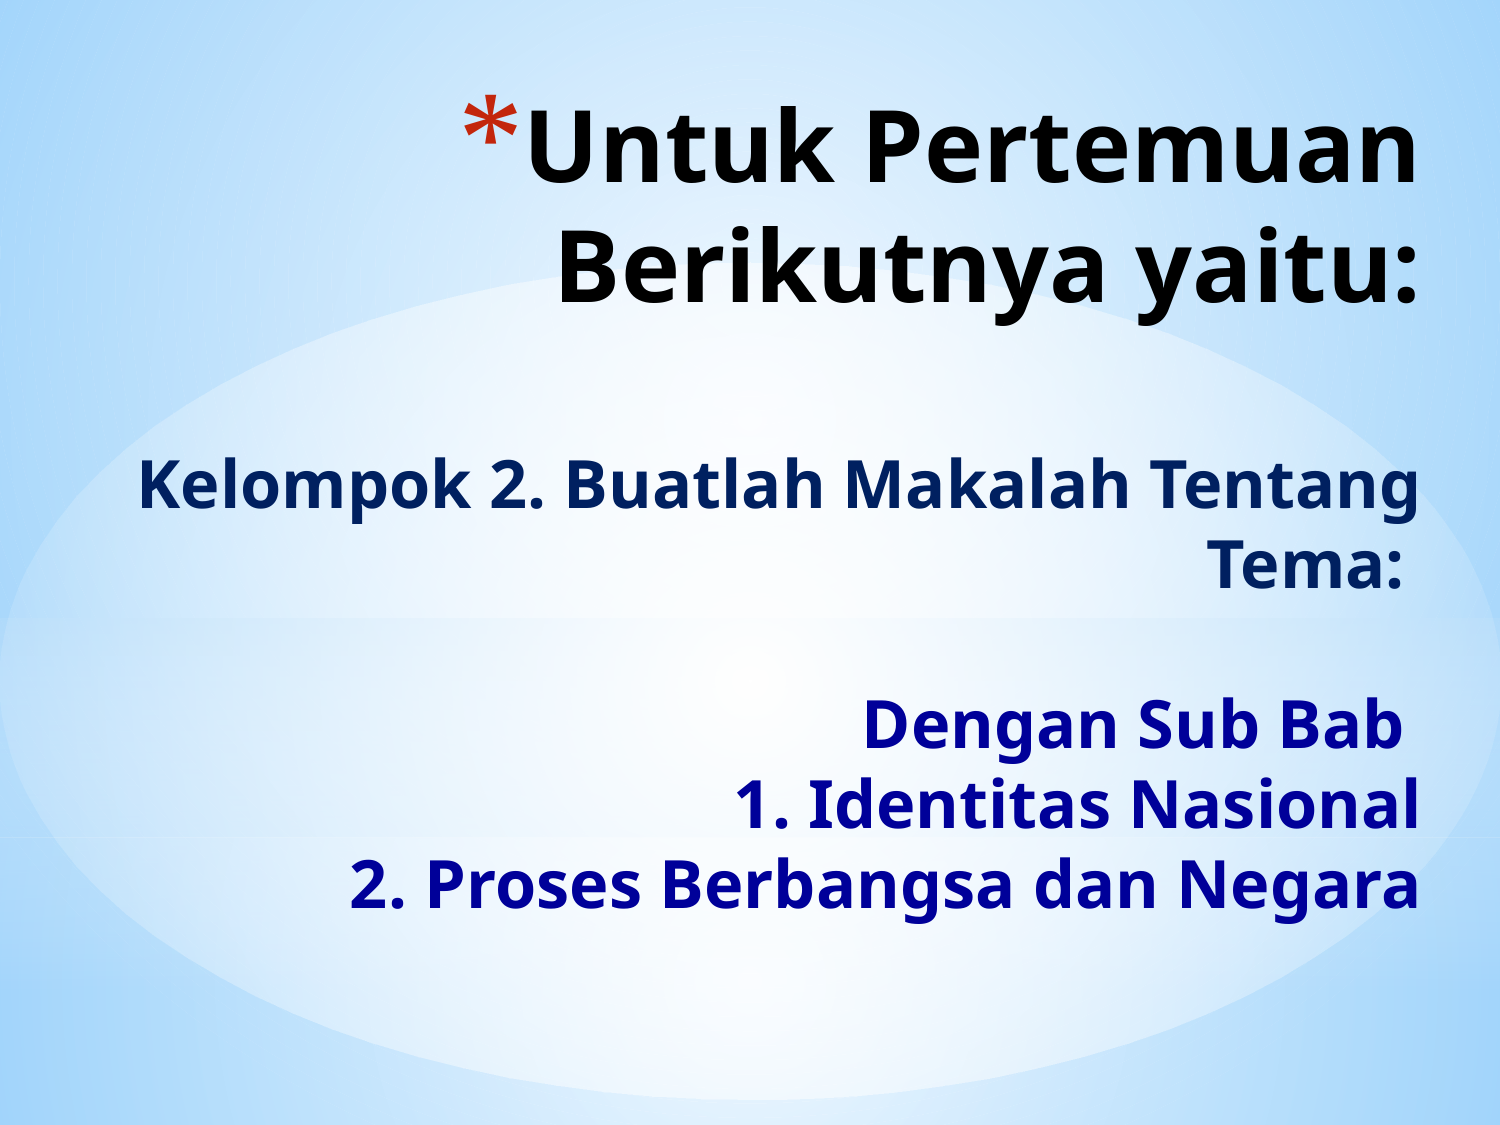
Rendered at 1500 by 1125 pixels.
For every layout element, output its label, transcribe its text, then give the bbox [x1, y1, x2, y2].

title Untuk Pertemuan Berikutnya yaitu: Kelompok 2. Buatlah Makalah Tentang Tema: Dengan Sub Bab 1. Identitas Nasional 2. Proses Berbangsa dan Negara [62, 75, 1438, 905]
